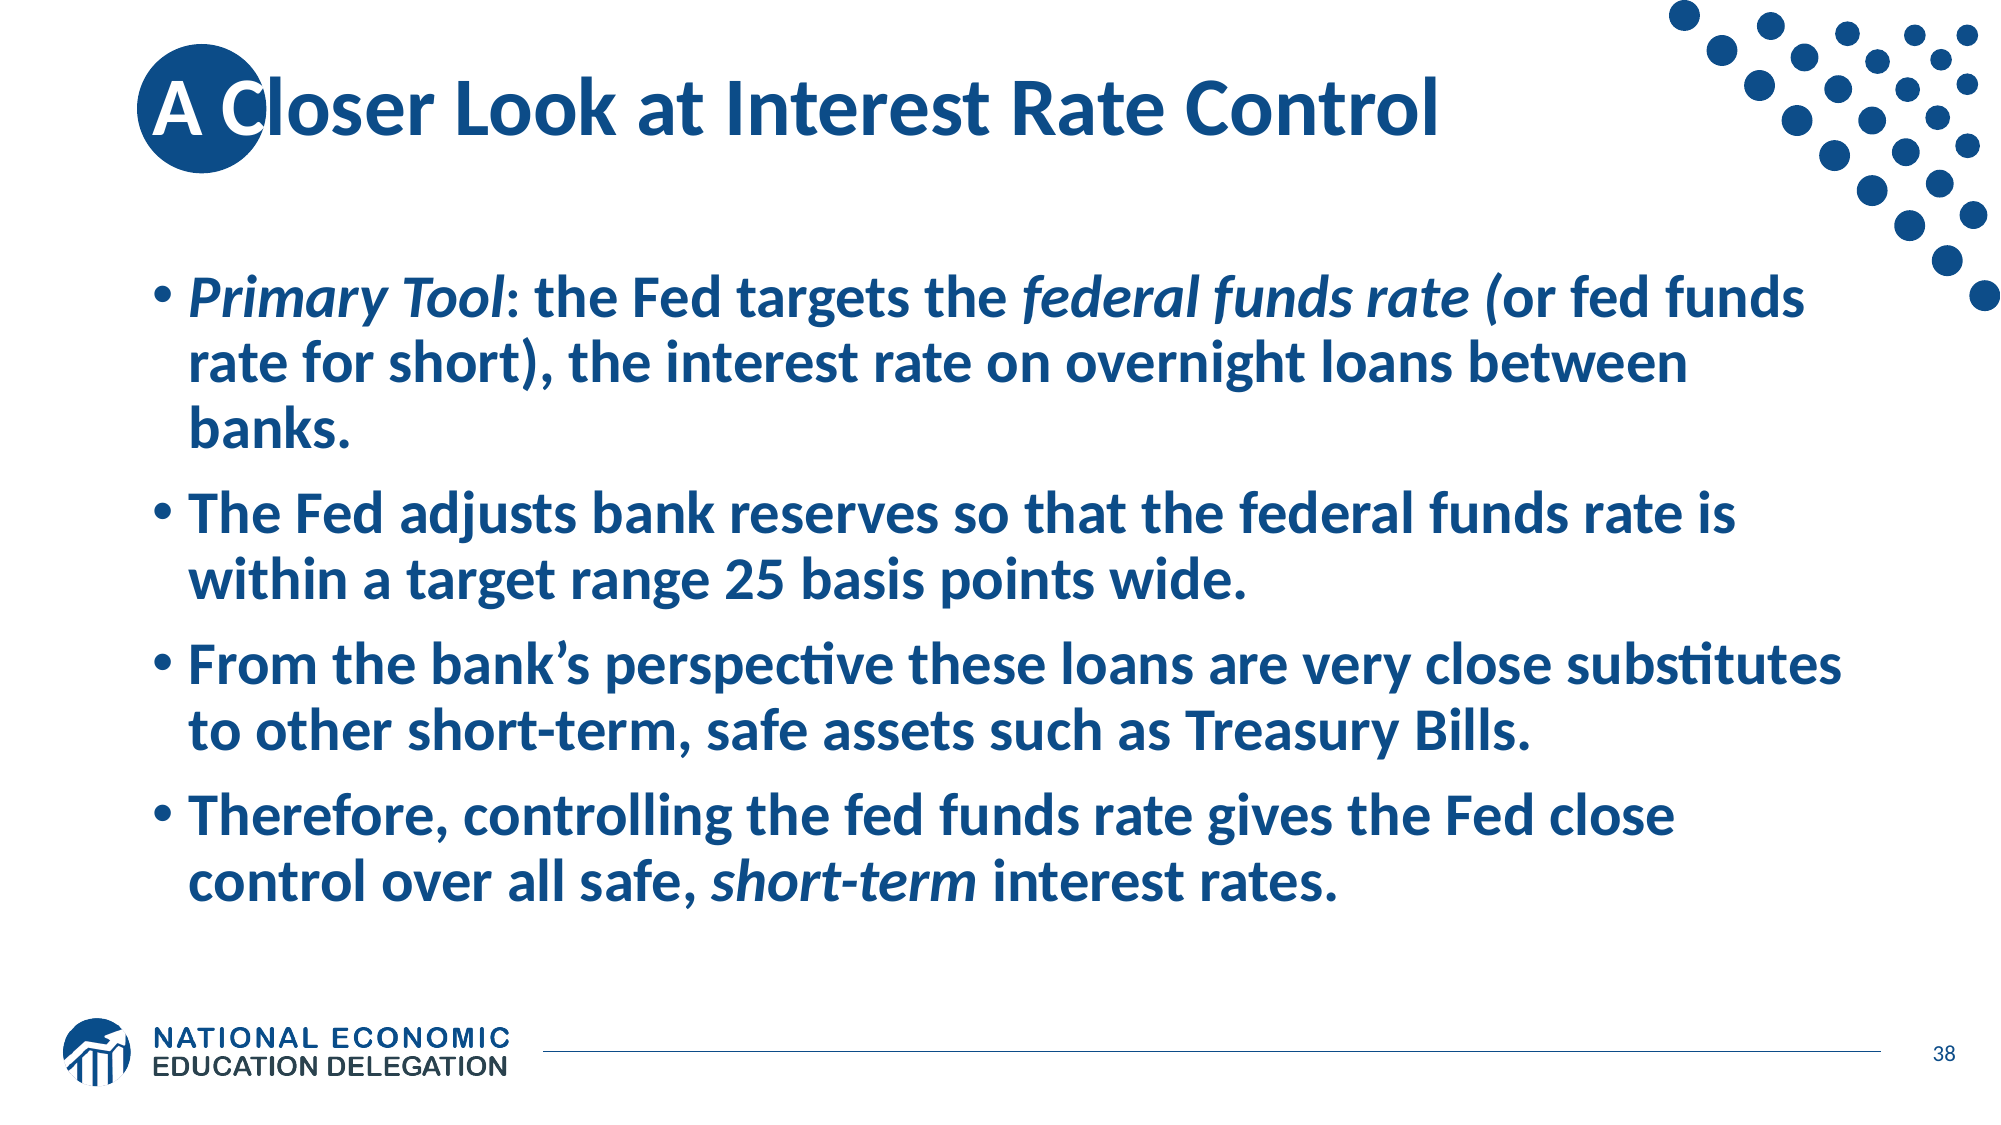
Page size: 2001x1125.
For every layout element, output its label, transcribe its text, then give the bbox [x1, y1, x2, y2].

slide_number 38 [1521, 1022, 1972, 1082]
title A Closer Look at Interest Rate Control [137, 0, 1863, 218]
list Primary Tool: the Fed targets the federal funds rate (or fed funds rate for short), the interest rate on overnight loans between banks. The Fed adjusts bank reserves so that the federal funds rate is within a target range 25 basis points wide. From the bank’s perspective these loans are very close substitutes to other short-term, safe assets such as Treasury Bills. Therefore, controlling the fed funds rate gives the Fed close control over all safe, short-term interest rates. [137, 257, 1863, 972]
picture [55, 1013, 520, 1091]
